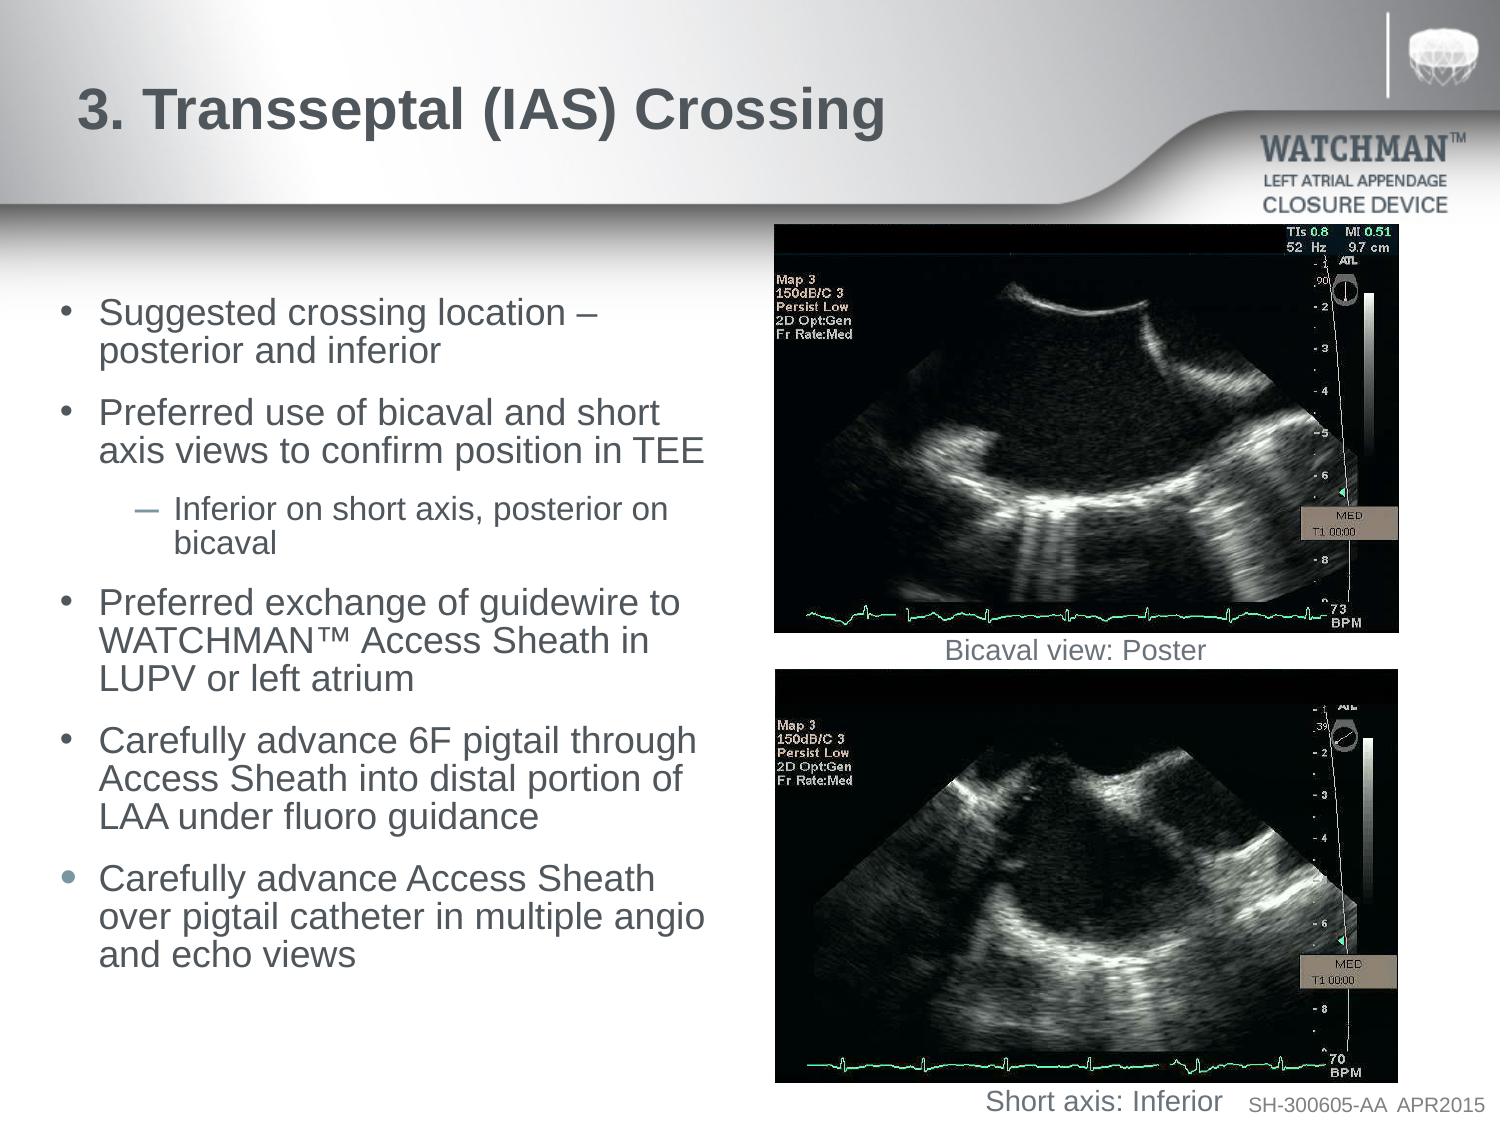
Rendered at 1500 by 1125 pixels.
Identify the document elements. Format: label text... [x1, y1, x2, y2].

list Suggested crossing location – posterior and inferior Preferred use of bicaval and short axis views to confirm position in TEE Inferior on short axis, posterior on bicaval Preferred exchange of guidewire to WATCHMAN™ Access Sheath in LUPV or left atrium Carefully advance 6F pigtail through Access Sheath into distal portion of LAA under fluoro guidance Carefully advance Access Sheath over pigtail catheter in multiple angio and echo views [45, 287, 738, 1101]
picture [0, 0, 1500, 1125]
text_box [774, 668, 1399, 1125]
title 3. Transseptal (IAS) Crossing [62, 37, 1075, 175]
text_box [774, 224, 1399, 668]
